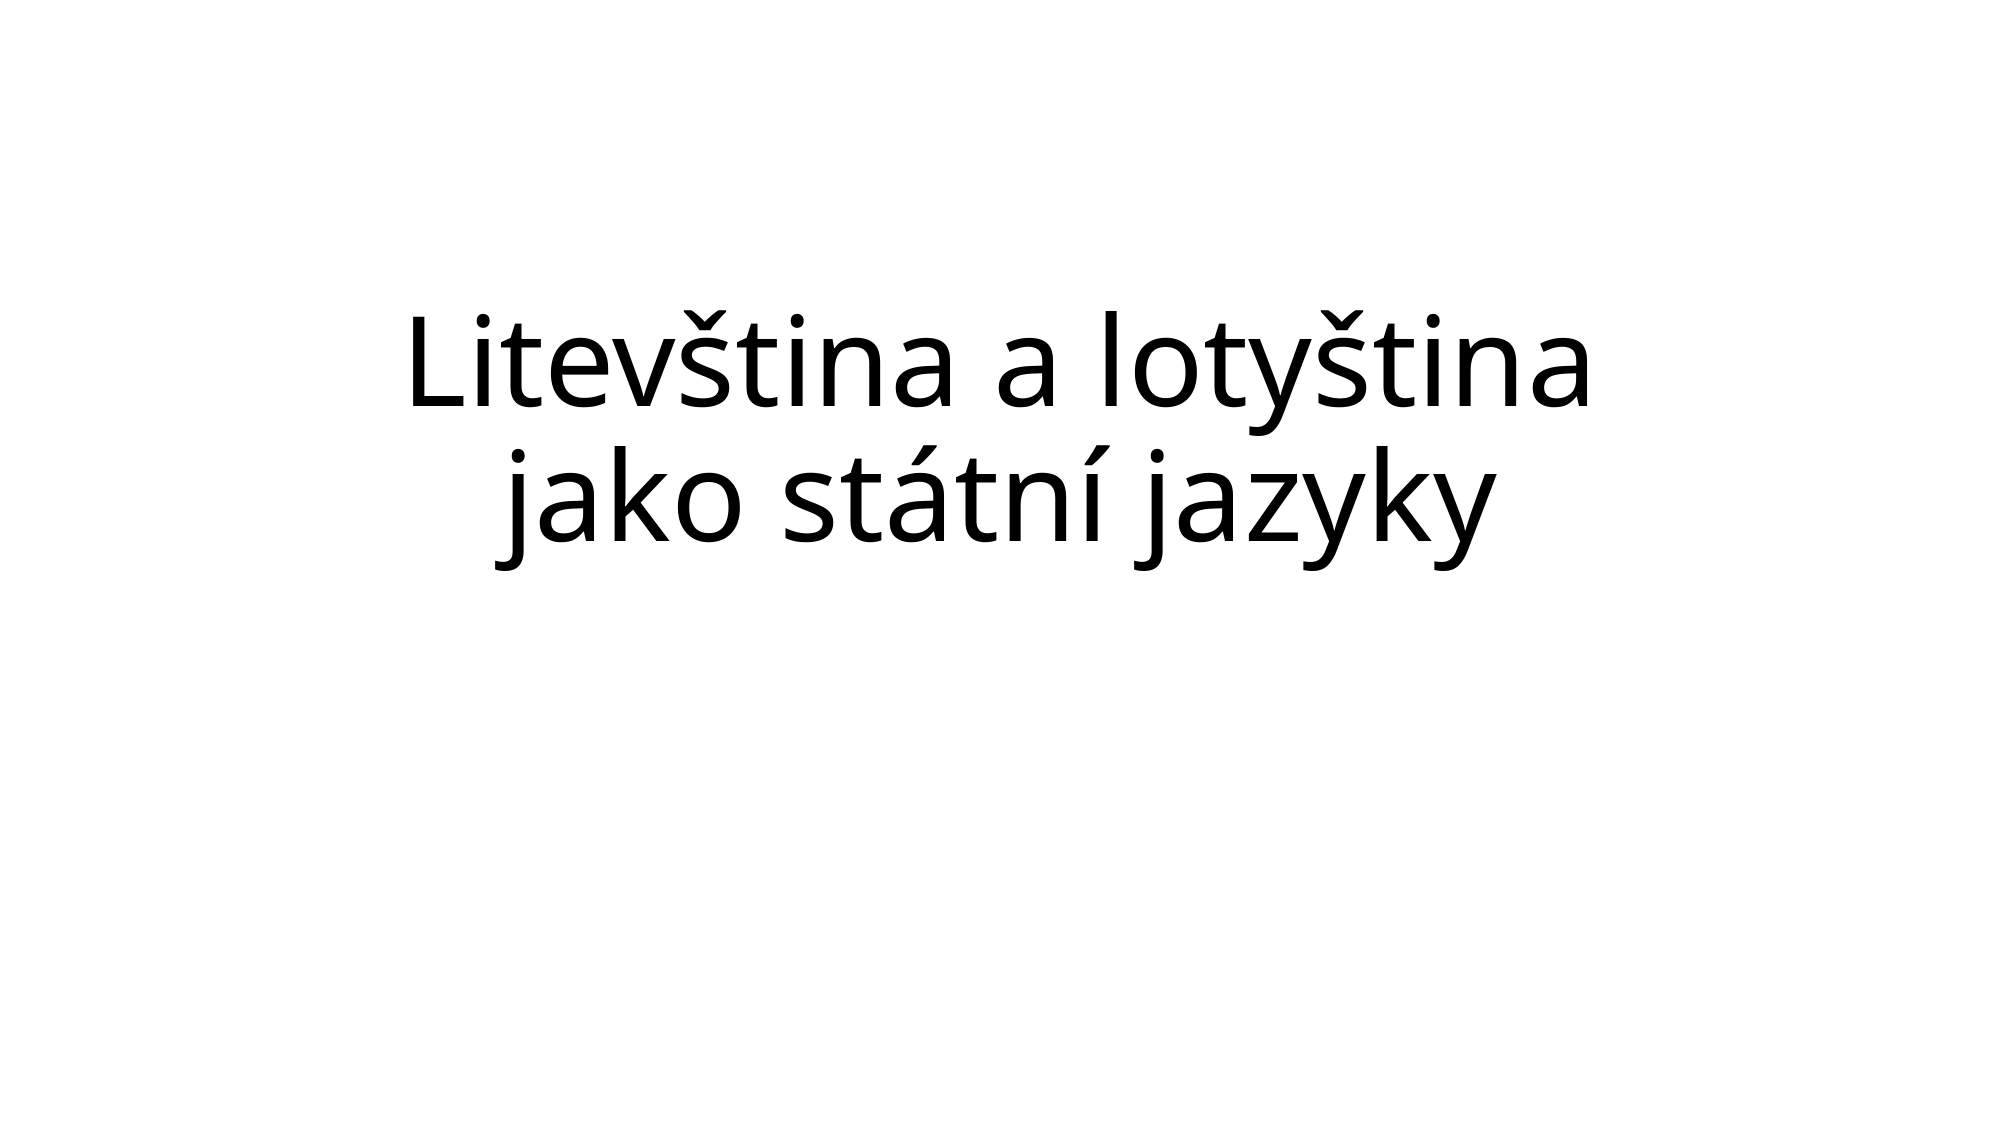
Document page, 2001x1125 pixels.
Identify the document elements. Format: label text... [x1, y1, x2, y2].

title Litevština a lotyština jako státní jazyky [249, 184, 1750, 576]
